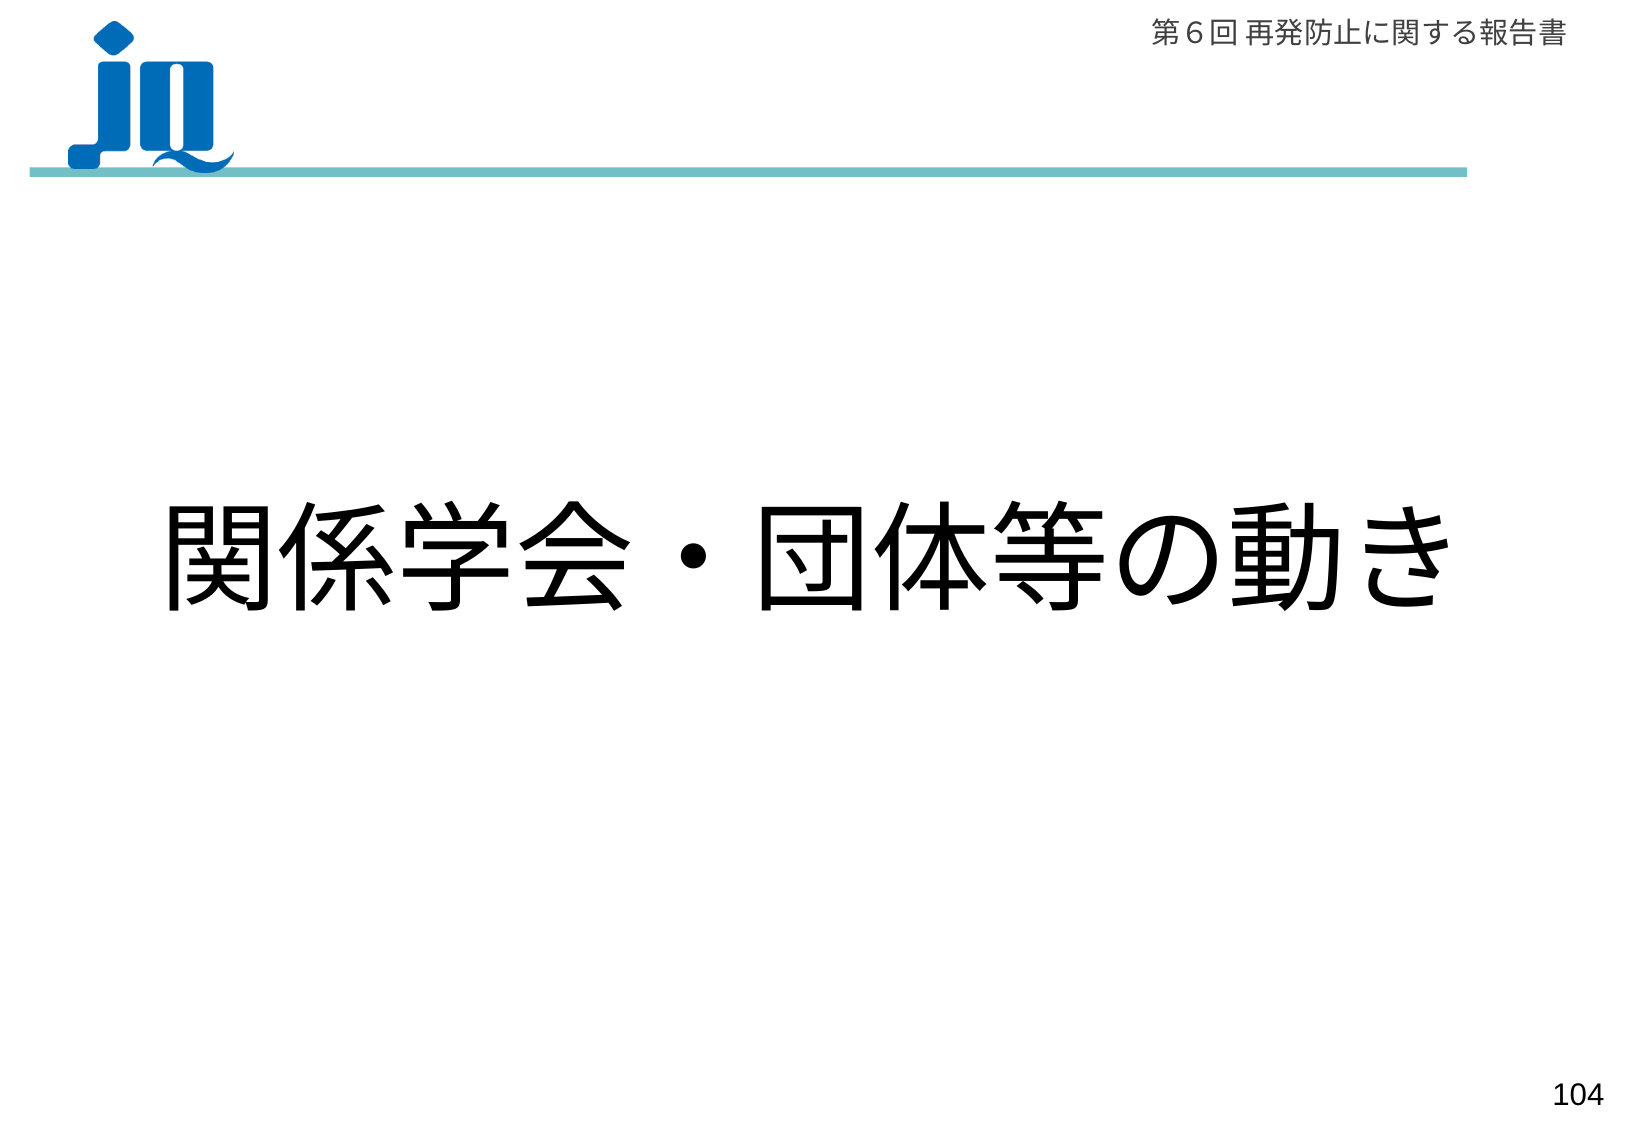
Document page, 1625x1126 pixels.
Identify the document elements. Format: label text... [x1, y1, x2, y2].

slide_number 103 [1241, 1066, 1621, 1126]
picture [68, 21, 234, 173]
subtitle 関係学会・団体等の動き [61, 419, 1564, 707]
